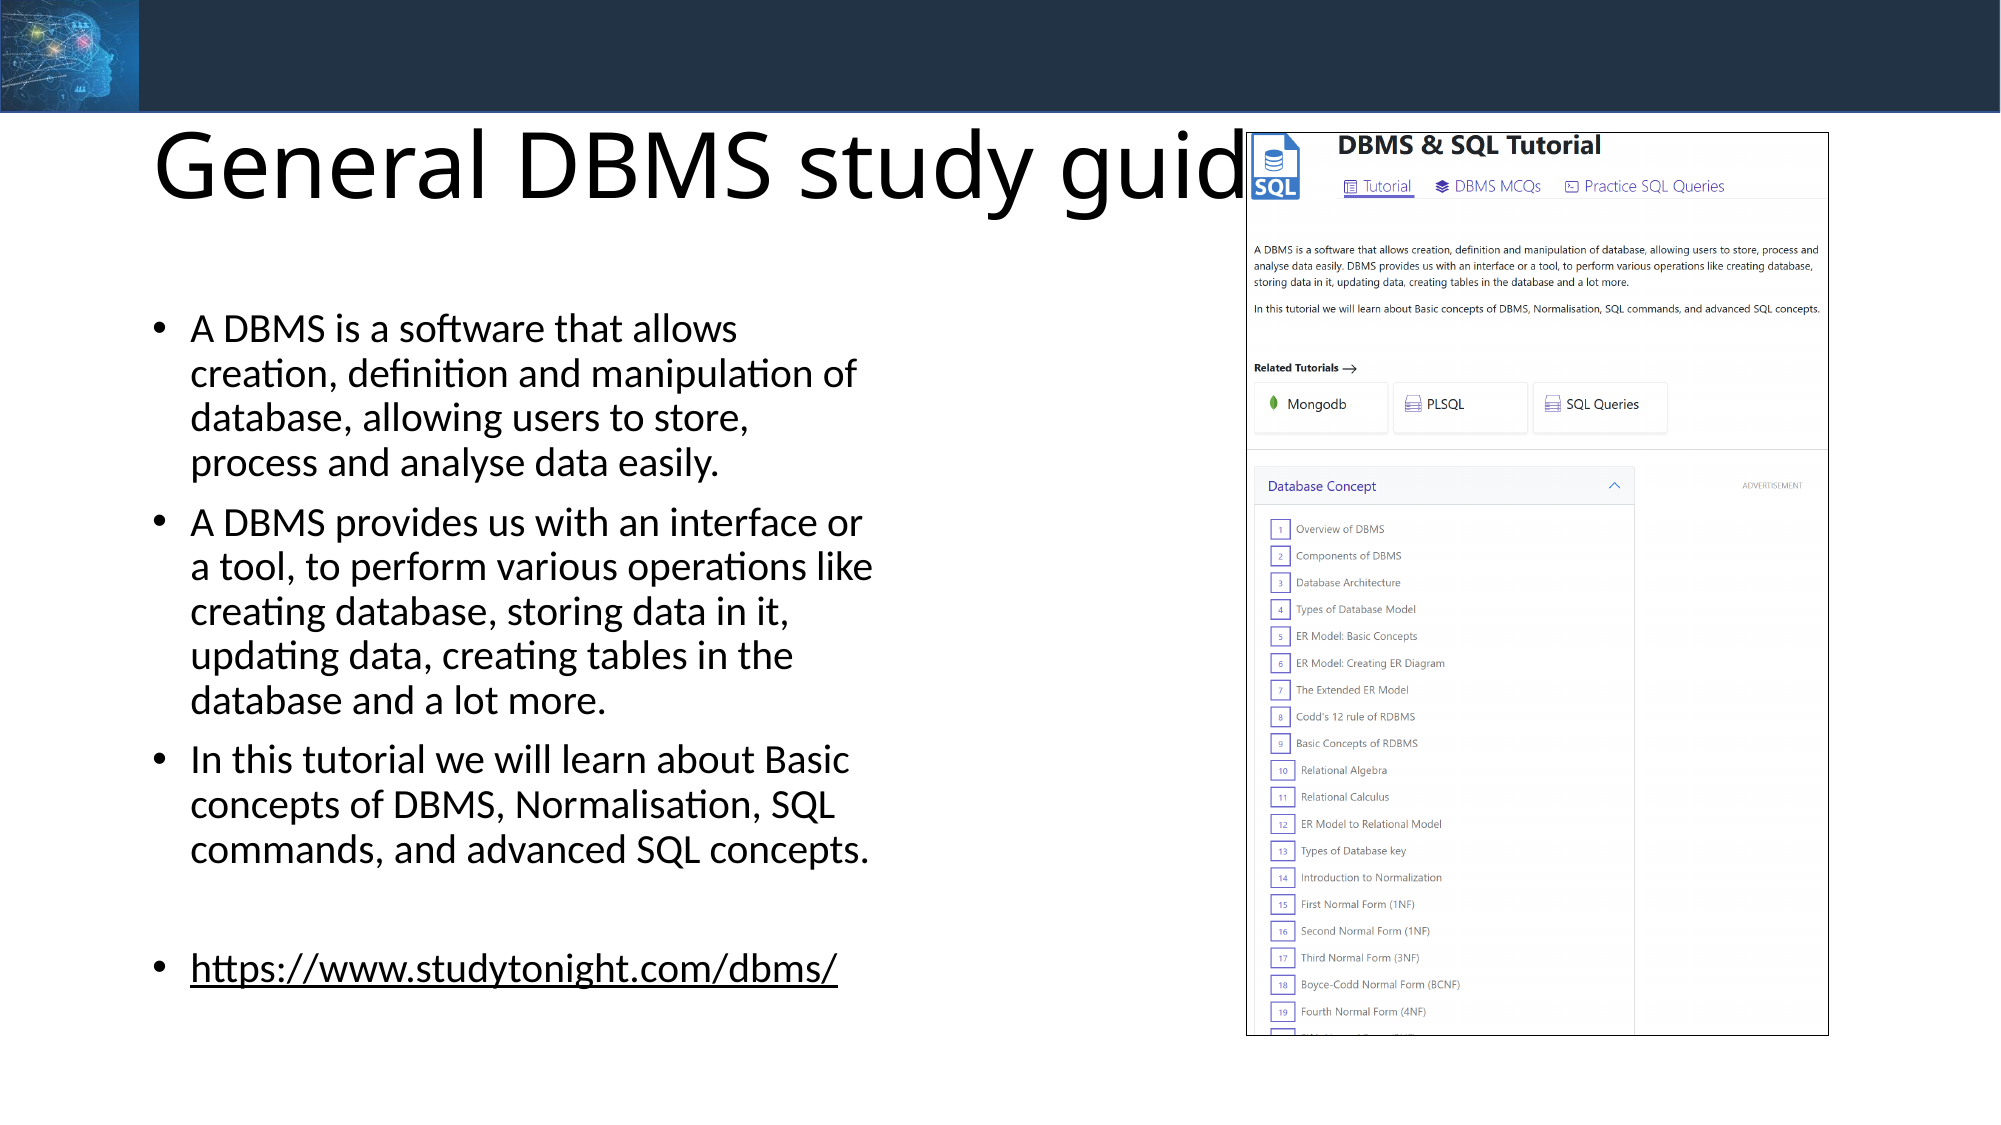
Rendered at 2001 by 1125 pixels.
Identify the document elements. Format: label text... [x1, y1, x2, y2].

title General DBMS study guide [137, 59, 1863, 278]
list A DBMS is a software that allows creation, definition and manipulation of database, allowing users to store, process and analyse data easily. A DBMS provides us with an interface or a tool, to perform various operations like creating database, storing data in it, updating data, creating tables in the database and a lot more. In this tutorial we will learn about Basic concepts of DBMS, Normalisation, SQL commands, and advanced SQL concepts. https://www.studytonight.com/dbms/ [137, 299, 895, 1014]
picture [2, 0, 139, 111]
picture [1246, 132, 1829, 1036]
